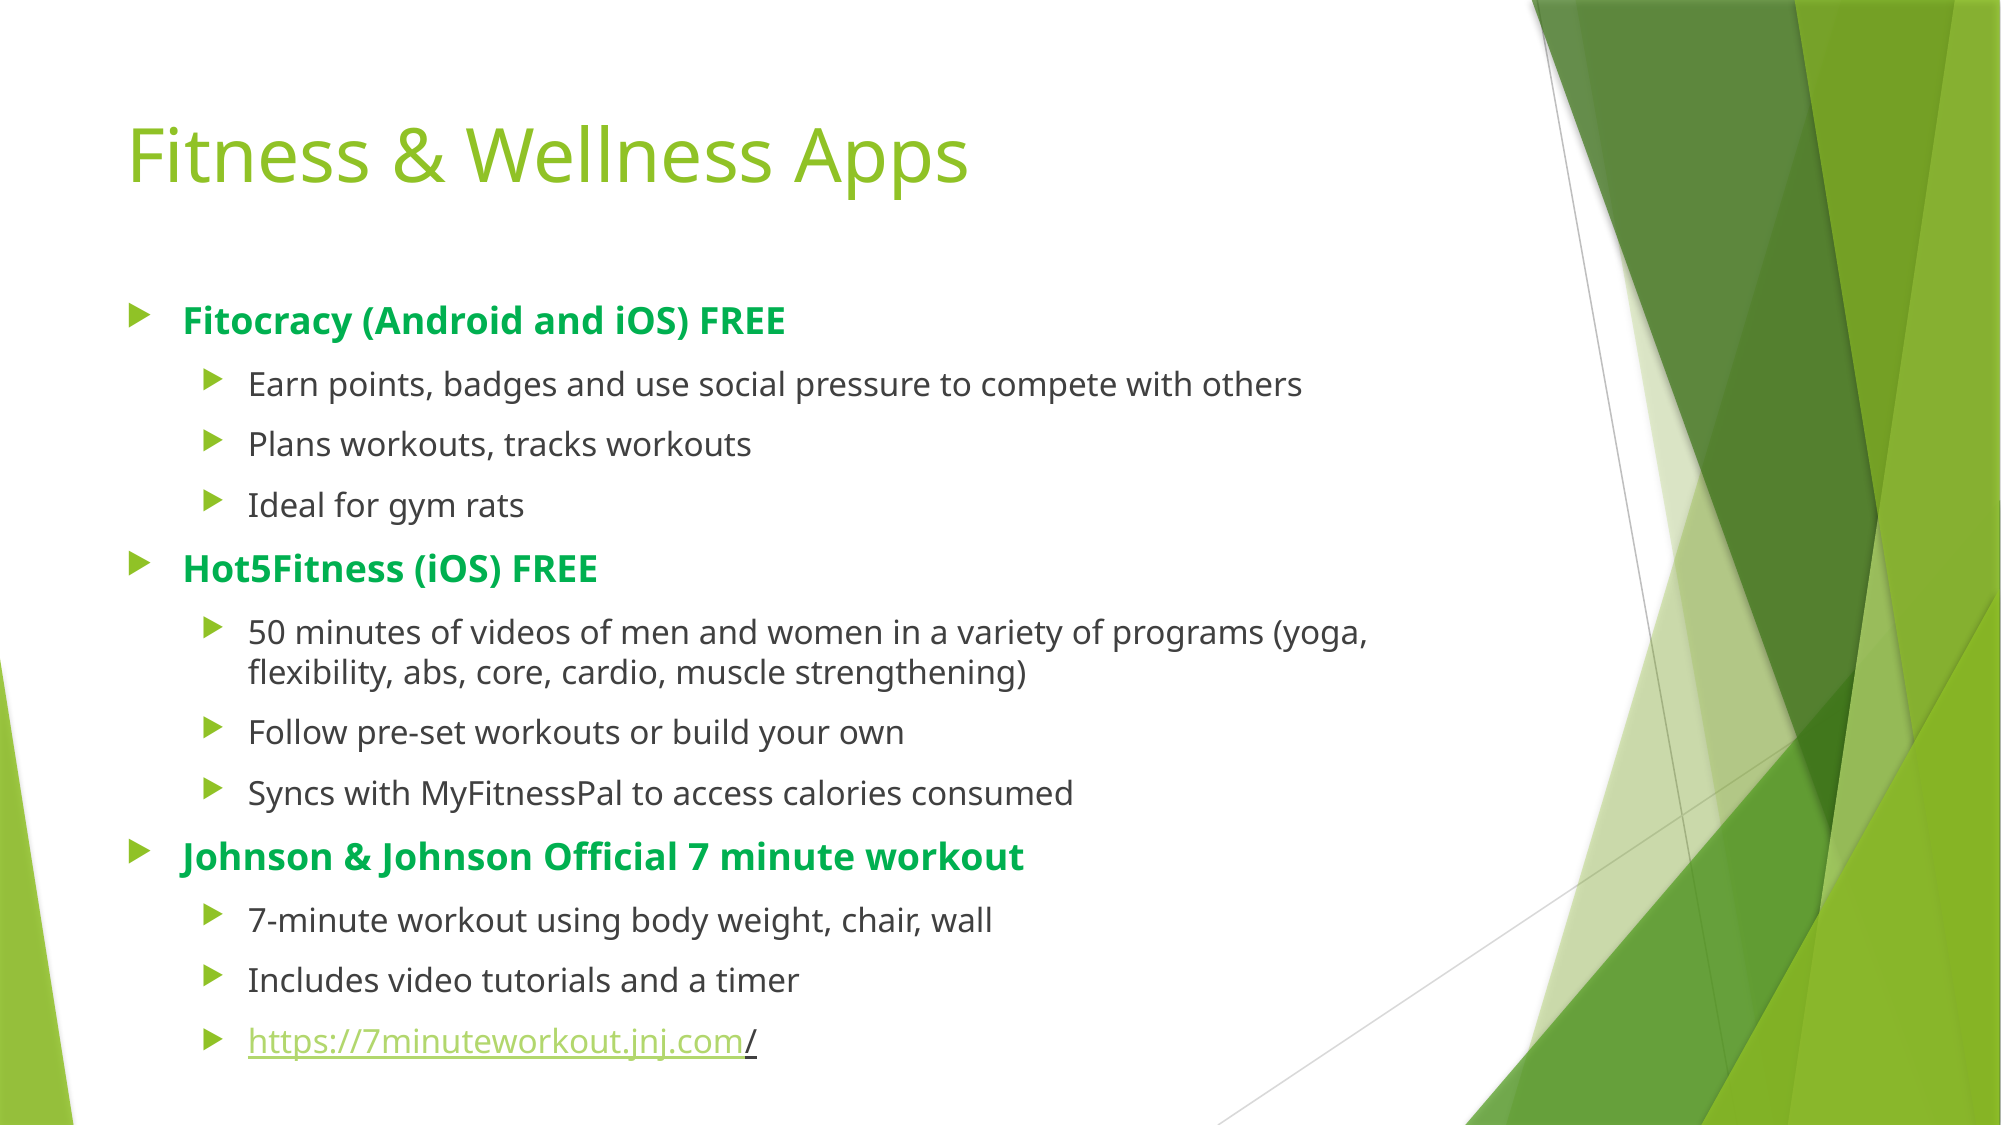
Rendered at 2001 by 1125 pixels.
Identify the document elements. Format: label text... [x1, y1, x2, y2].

title Fitness & Wellness Apps [111, 99, 1522, 289]
list Fitocracy (Android and iOS) FREE Earn points, badges and use social pressure to compete with others Plans workouts, tracks workouts Ideal for gym rats Hot5Fitness (iOS) FREE 50 minutes of videos of men and women in a variety of programs (yoga, flexibility, abs, core, cardio, muscle strengthening) Follow pre-set workouts or build your own Syncs with MyFitnessPal to access calories consumed Johnson & Johnson Official 7 minute workout 7-minute workout using body weight, chair, wall Includes video tutorials and a timer https://7minuteworkout.jnj.com/ [111, 289, 1522, 1094]
